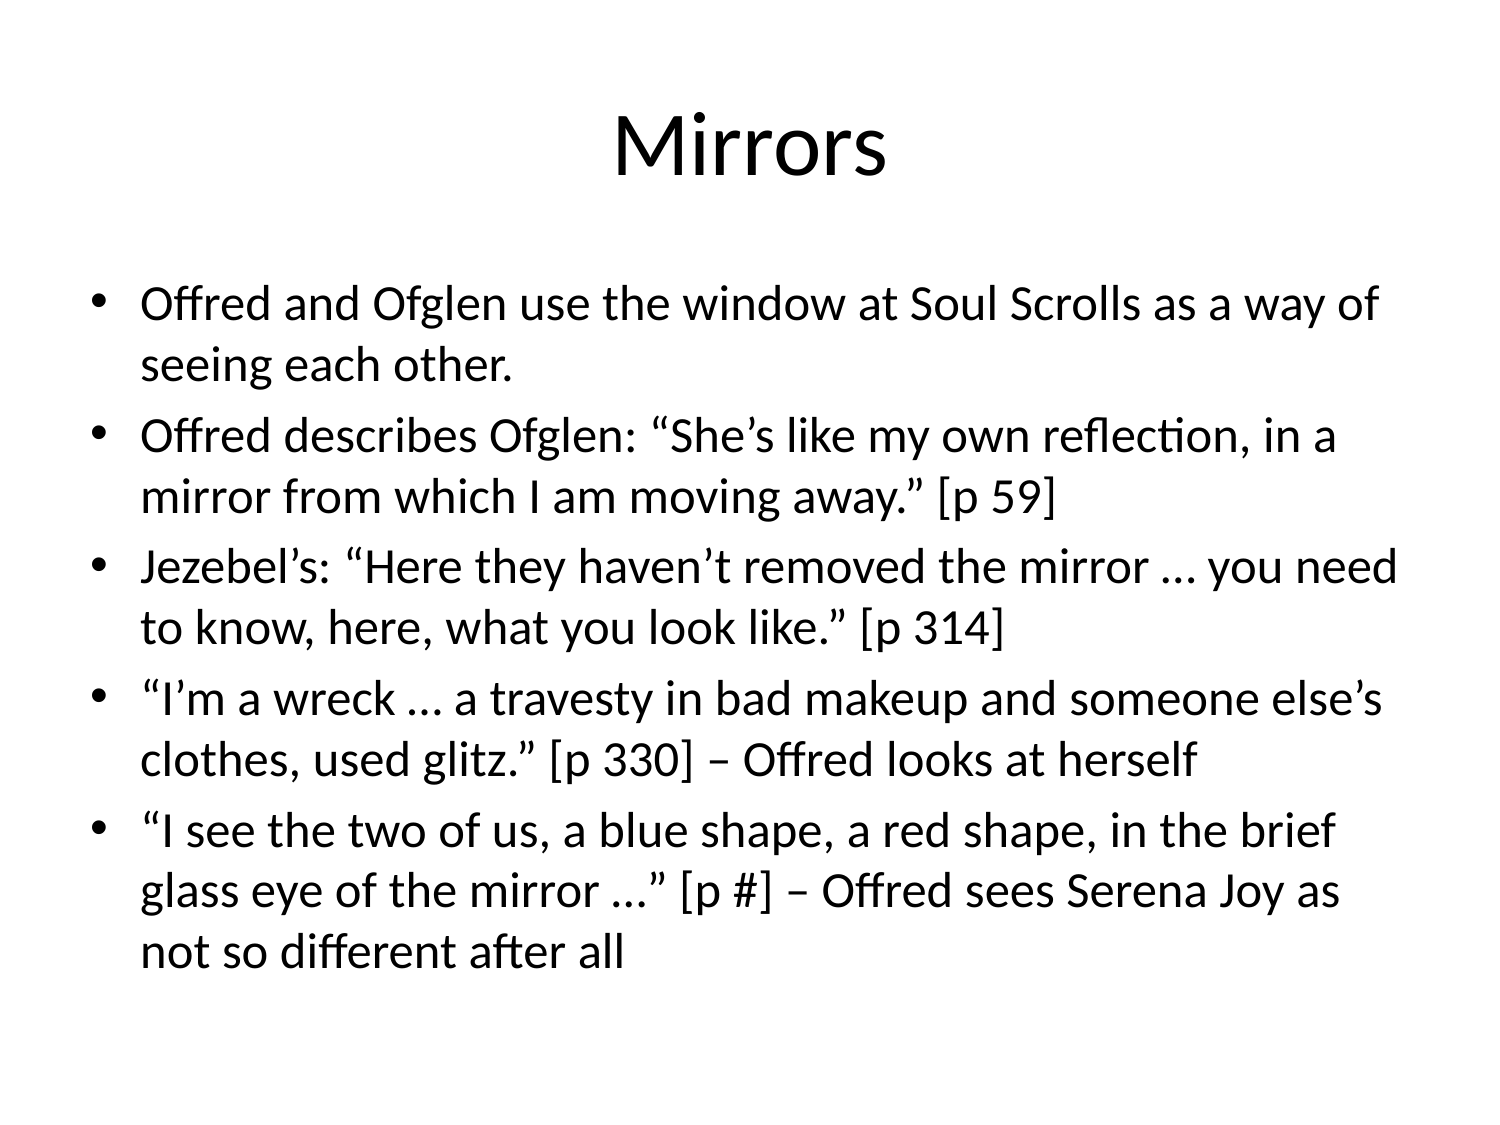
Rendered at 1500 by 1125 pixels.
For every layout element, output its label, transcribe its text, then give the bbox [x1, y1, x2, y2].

list Offred and Ofglen use the window at Soul Scrolls as a way of seeing each other. Offred describes Ofglen: “She’s like my own reflection, in a mirror from which I am moving away.” [p 59] Jezebel’s: “Here they haven’t removed the mirror … you need to know, here, what you look like.” [p 314] “I’m a wreck … a travesty in bad makeup and someone else’s clothes, used glitz.” [p 330] – Offred looks at herself “I see the two of us, a blue shape, a red shape, in the brief glass eye of the mirror …” [p #] – Offred sees Serena Joy as not so different after all [75, 262, 1425, 1005]
title Mirrors [75, 45, 1425, 233]
